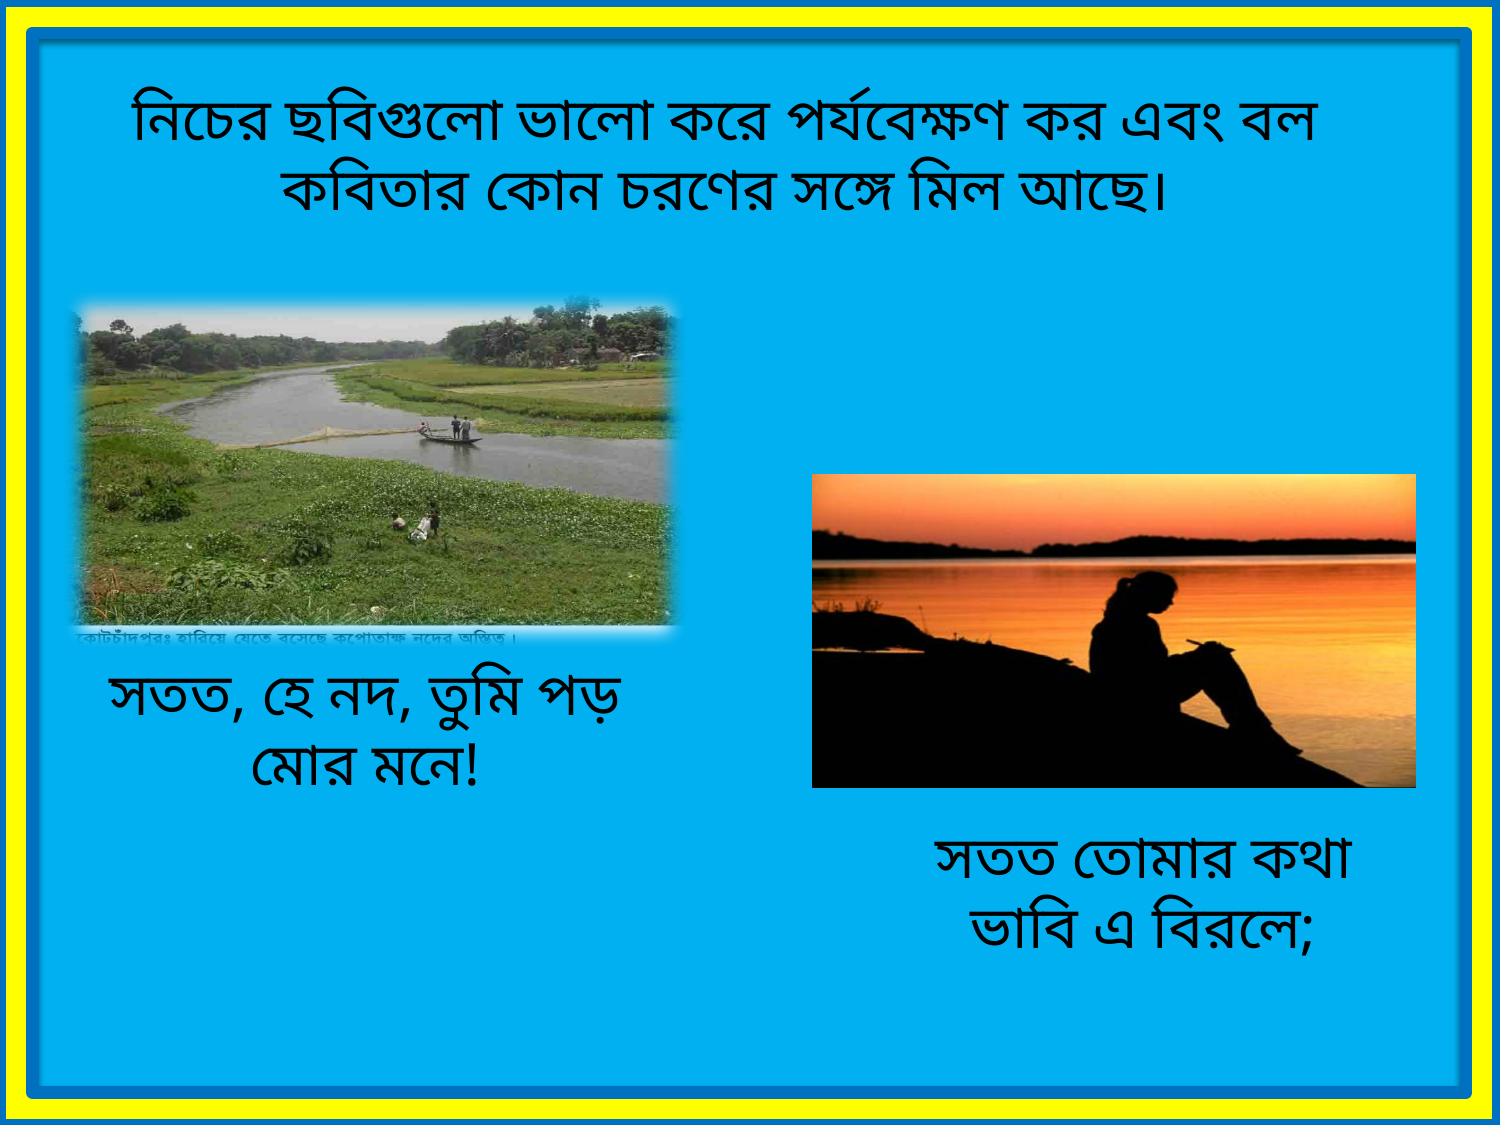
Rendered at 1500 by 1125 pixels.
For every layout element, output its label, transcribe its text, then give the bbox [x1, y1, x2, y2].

text_box সতত, হে নদ, তুমি পড় মোর মনে! [74, 660, 656, 805]
text_box সতত তোমার কথা ভাবি এ বিরলে; [875, 812, 1412, 968]
text_box নিচের ছবিগুলো ভালো করে পর্যবেক্ষণ কর এবং বল কবিতার কোন চরণের সঙ্গে মিল আছে। [112, 74, 1338, 230]
picture [33, 34, 1465, 1092]
text_box [0, 0, 1499, 1125]
